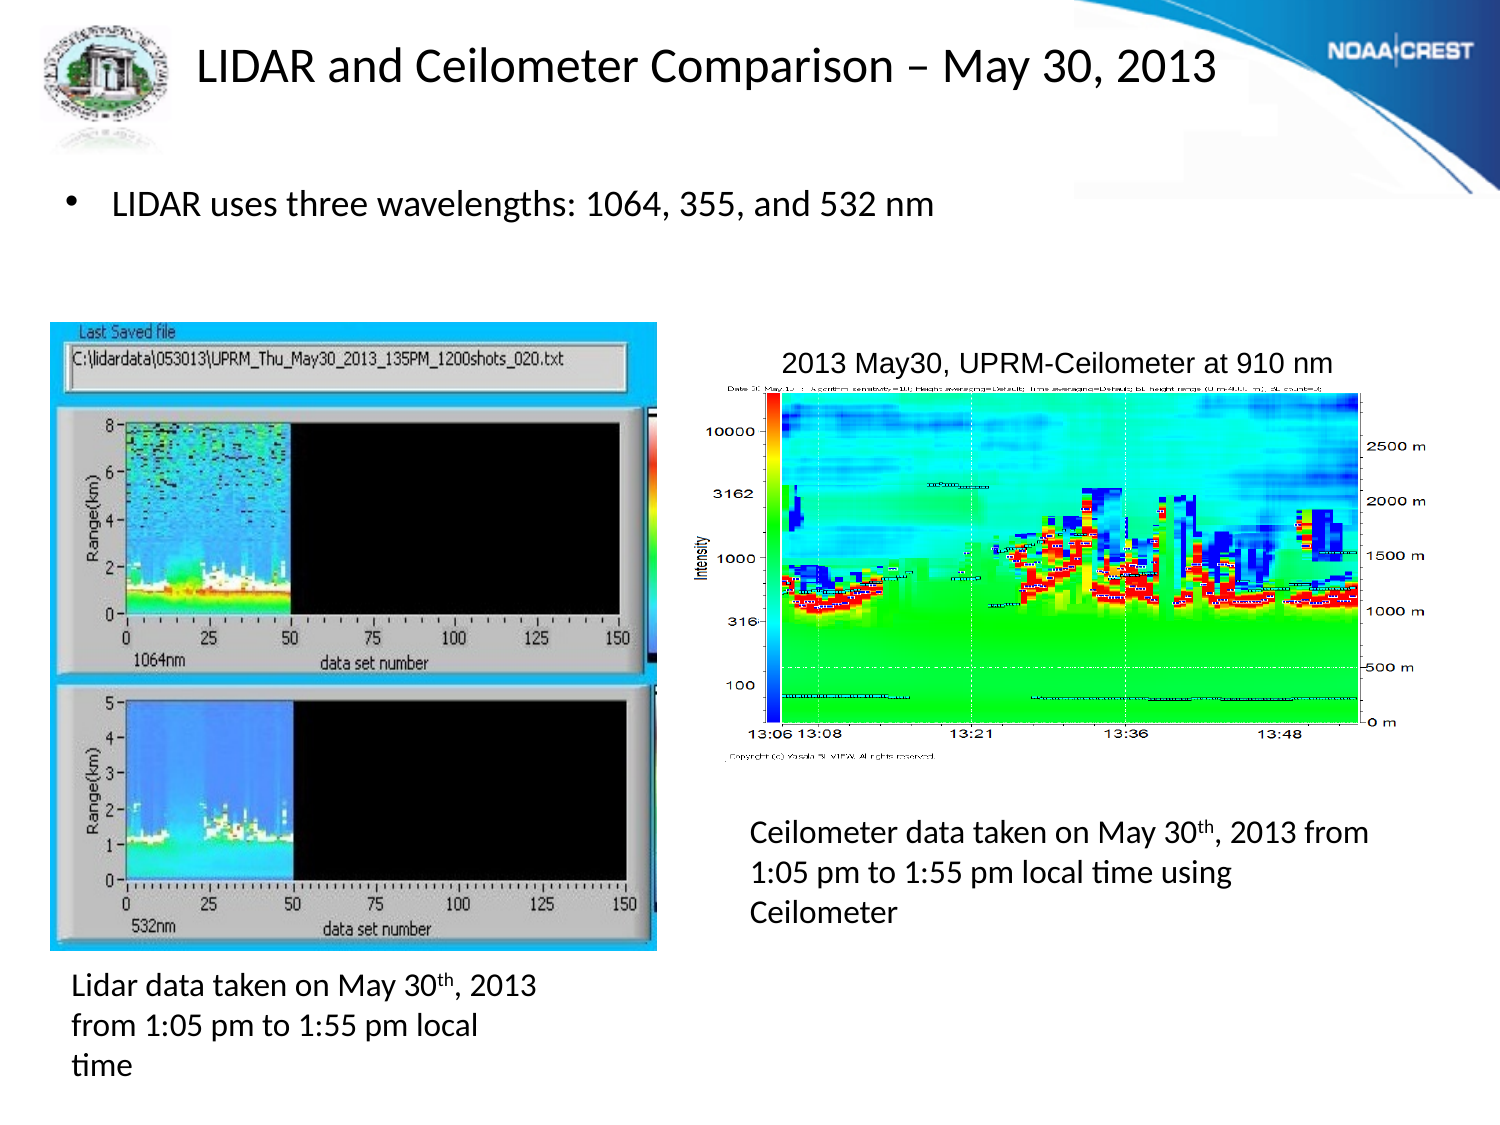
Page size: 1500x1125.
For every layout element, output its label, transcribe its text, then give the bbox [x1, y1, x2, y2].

picture [37, 24, 176, 226]
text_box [49, 322, 657, 1093]
text_box LIDAR and Ceilometer Comparison – May 30, 2013 [176, 24, 1069, 100]
picture [1074, 0, 1500, 199]
text_box LIDAR uses three wavelengths: 1064, 355, and 532 nm [178, 171, 1438, 231]
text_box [690, 337, 1436, 940]
